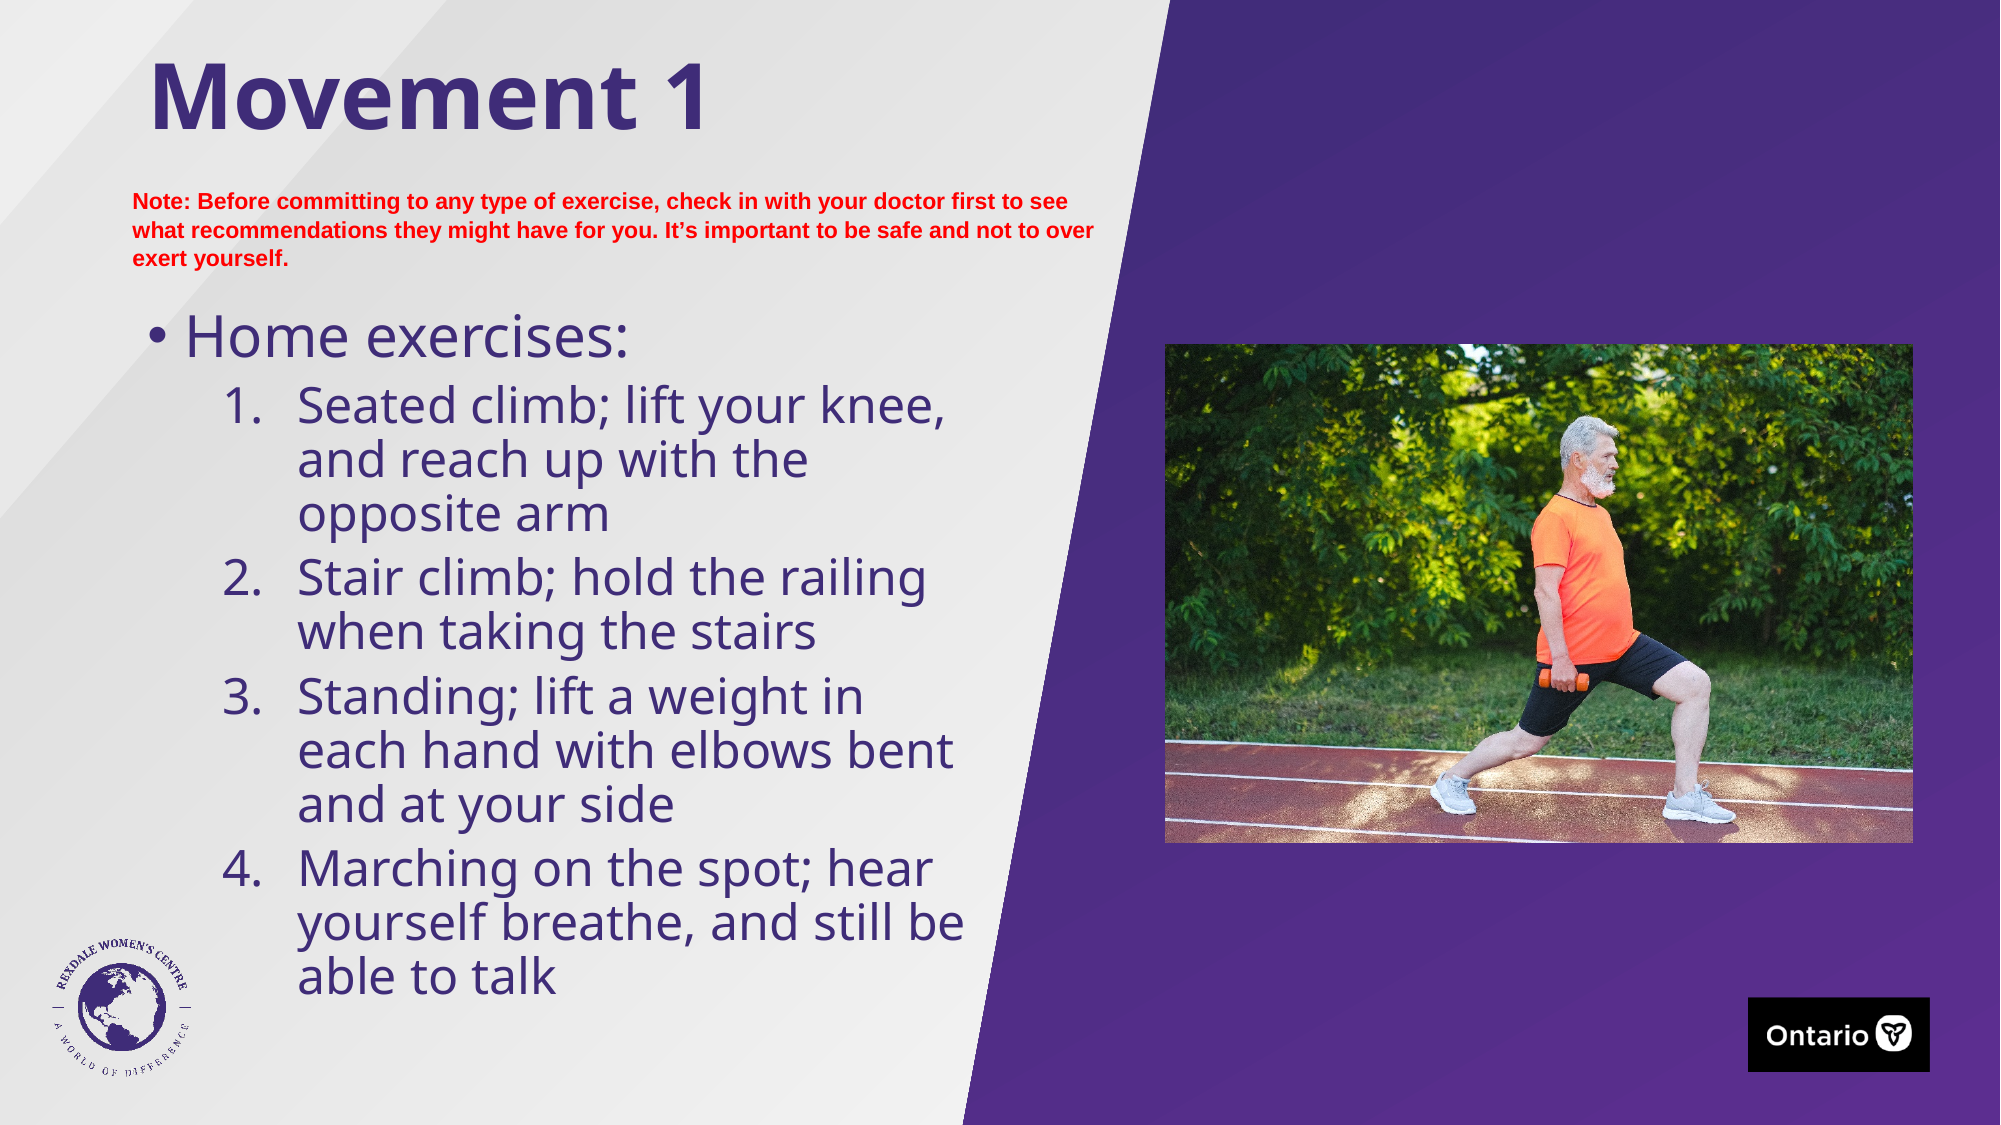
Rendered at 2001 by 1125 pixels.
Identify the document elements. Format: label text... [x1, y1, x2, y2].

title Movement 1 [132, 20, 1000, 180]
picture [50, 936, 193, 1079]
picture [1735, 989, 1942, 1079]
picture [132, 188, 1108, 291]
list Home exercises: Seated climb; lift your knee, and reach up with the opposite arm Stair climb; hold the railing when taking the stairs Standing; lift a weight in each hand with elbows bent and at your side Marching on the spot; hear yourself breathe, and still be able to talk [132, 299, 1000, 1014]
picture [1165, 344, 1913, 843]
